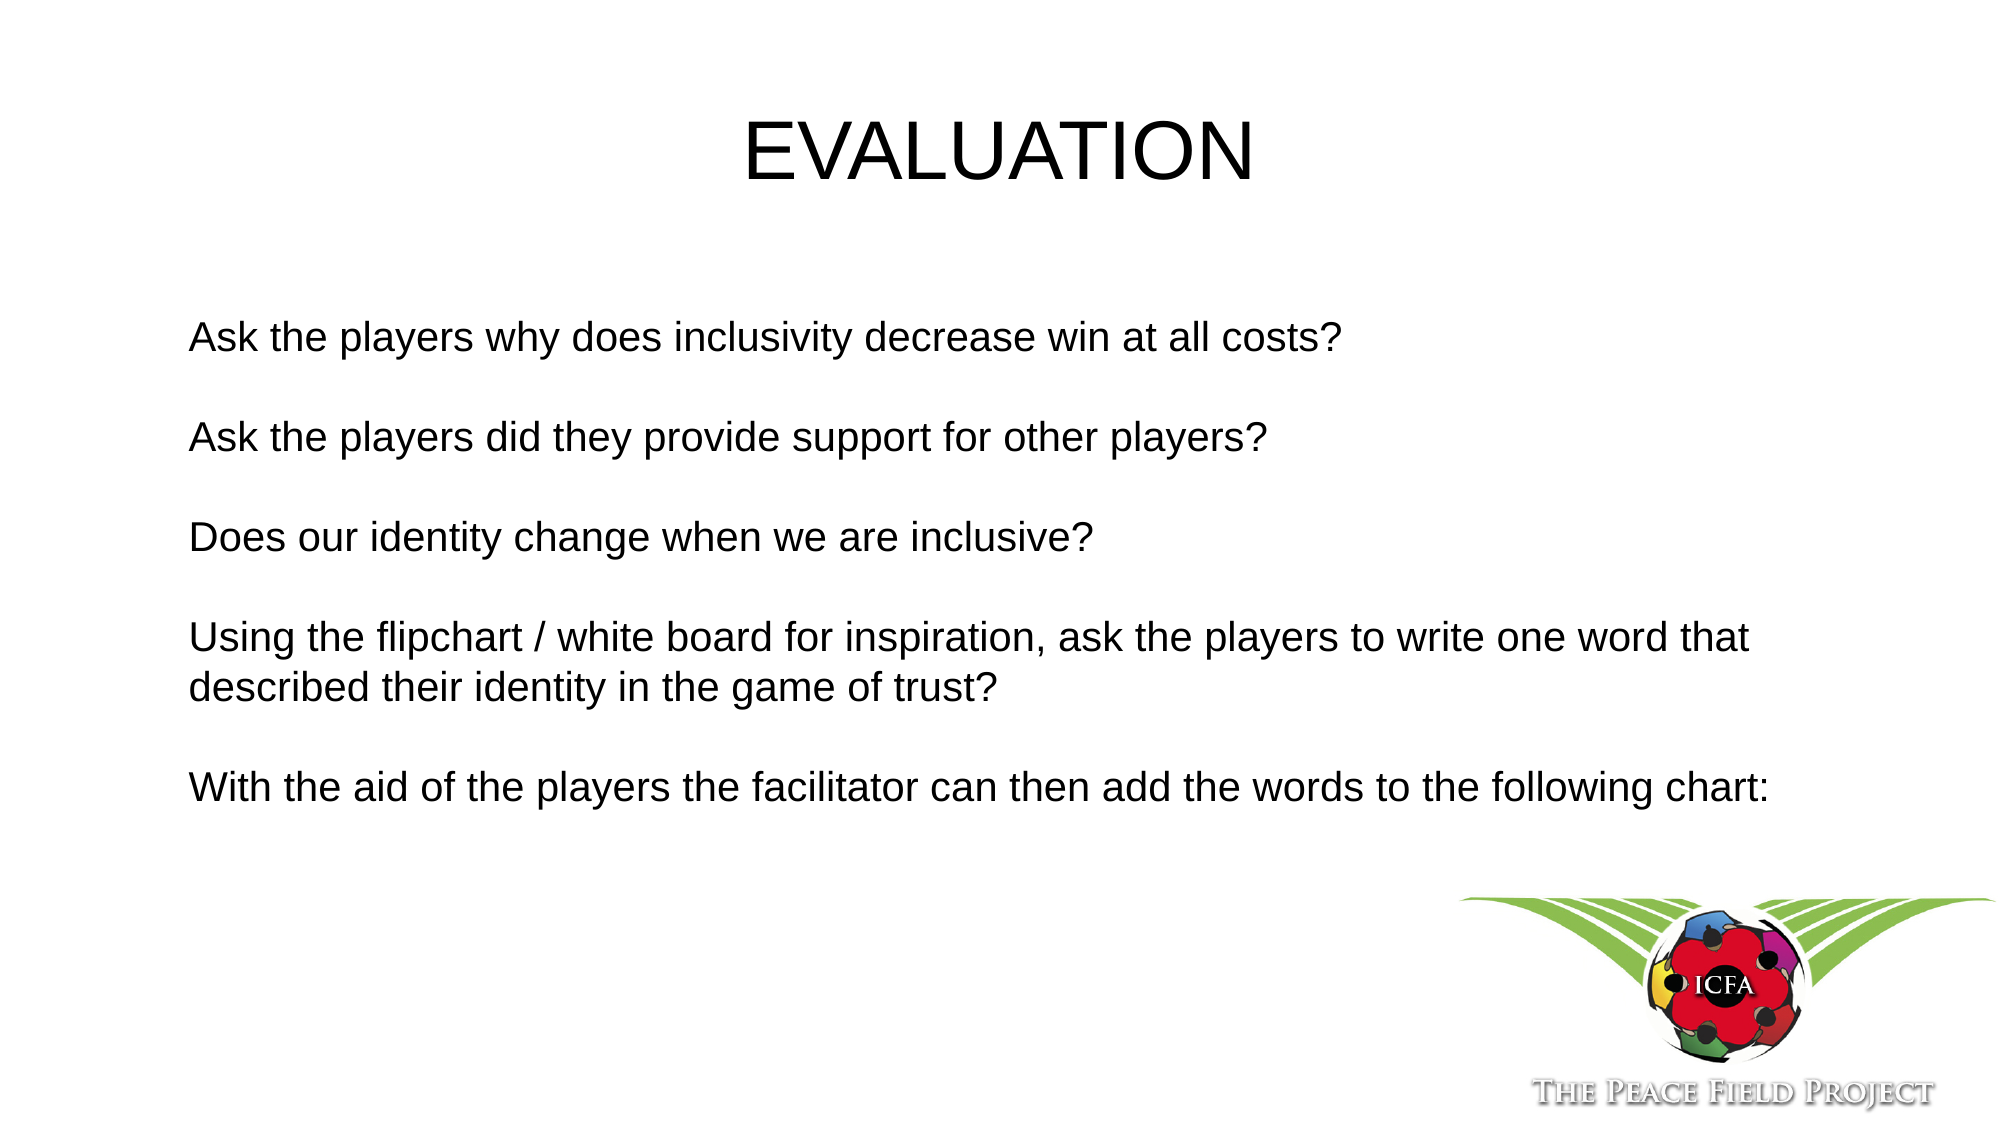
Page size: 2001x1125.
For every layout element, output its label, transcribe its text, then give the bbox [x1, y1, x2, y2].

text_box Ask the players why does inclusivity decrease win at all costs? Ask the players did they provide support for other players? Does our identity change when we are inclusive? Using the flipchart / white board for inspiration, ask the players to write one word that described their identity in the game of trust? With the aid of the players the facilitator can then add the words to the following chart: [173, 302, 1826, 818]
picture [1453, 889, 2000, 1125]
text_box EVALUATION [727, 89, 1272, 204]
